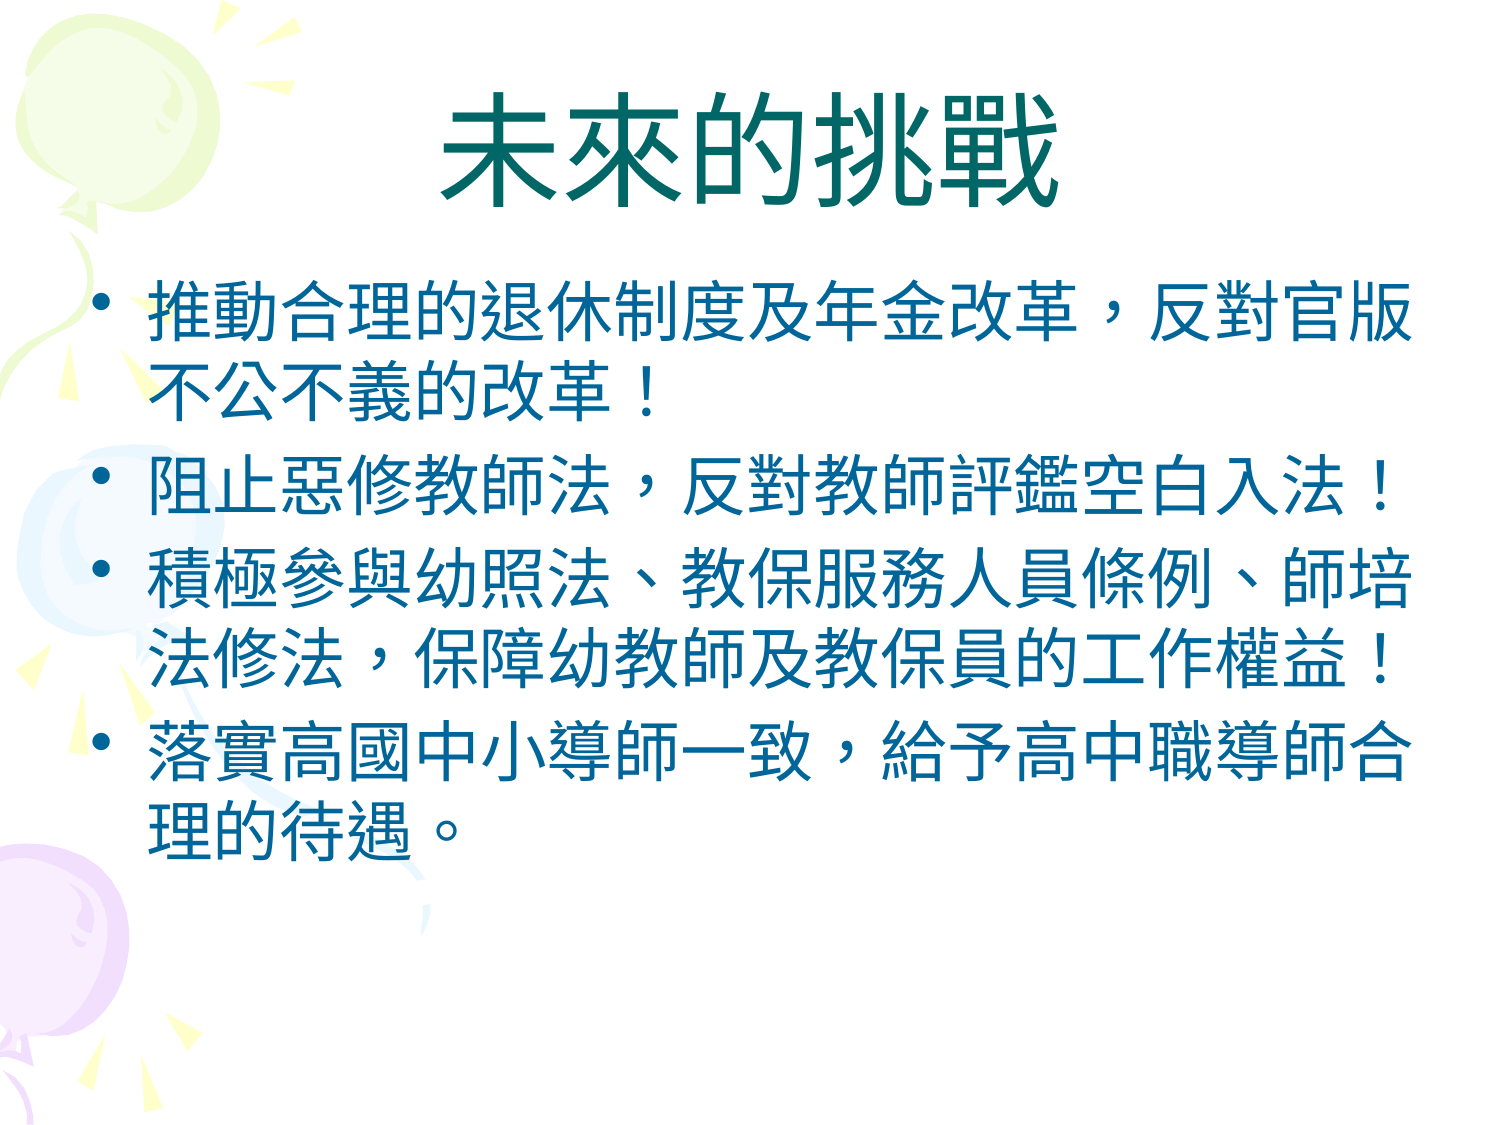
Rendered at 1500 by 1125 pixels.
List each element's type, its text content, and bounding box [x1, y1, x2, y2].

list 推動合理的退休制度及年金改革，反對官版不公不義的改革！ 阻止惡修教師法，反對教師評鑑空白入法！ 積極參與幼照法、教保服務人員條例、師培法修法，保障幼教師及教保員的工作權益！ 落實高國中小導師一致，給予高中職導師合理的待遇。 [75, 262, 1459, 994]
title 未來的挑戰 [72, 16, 1426, 233]
